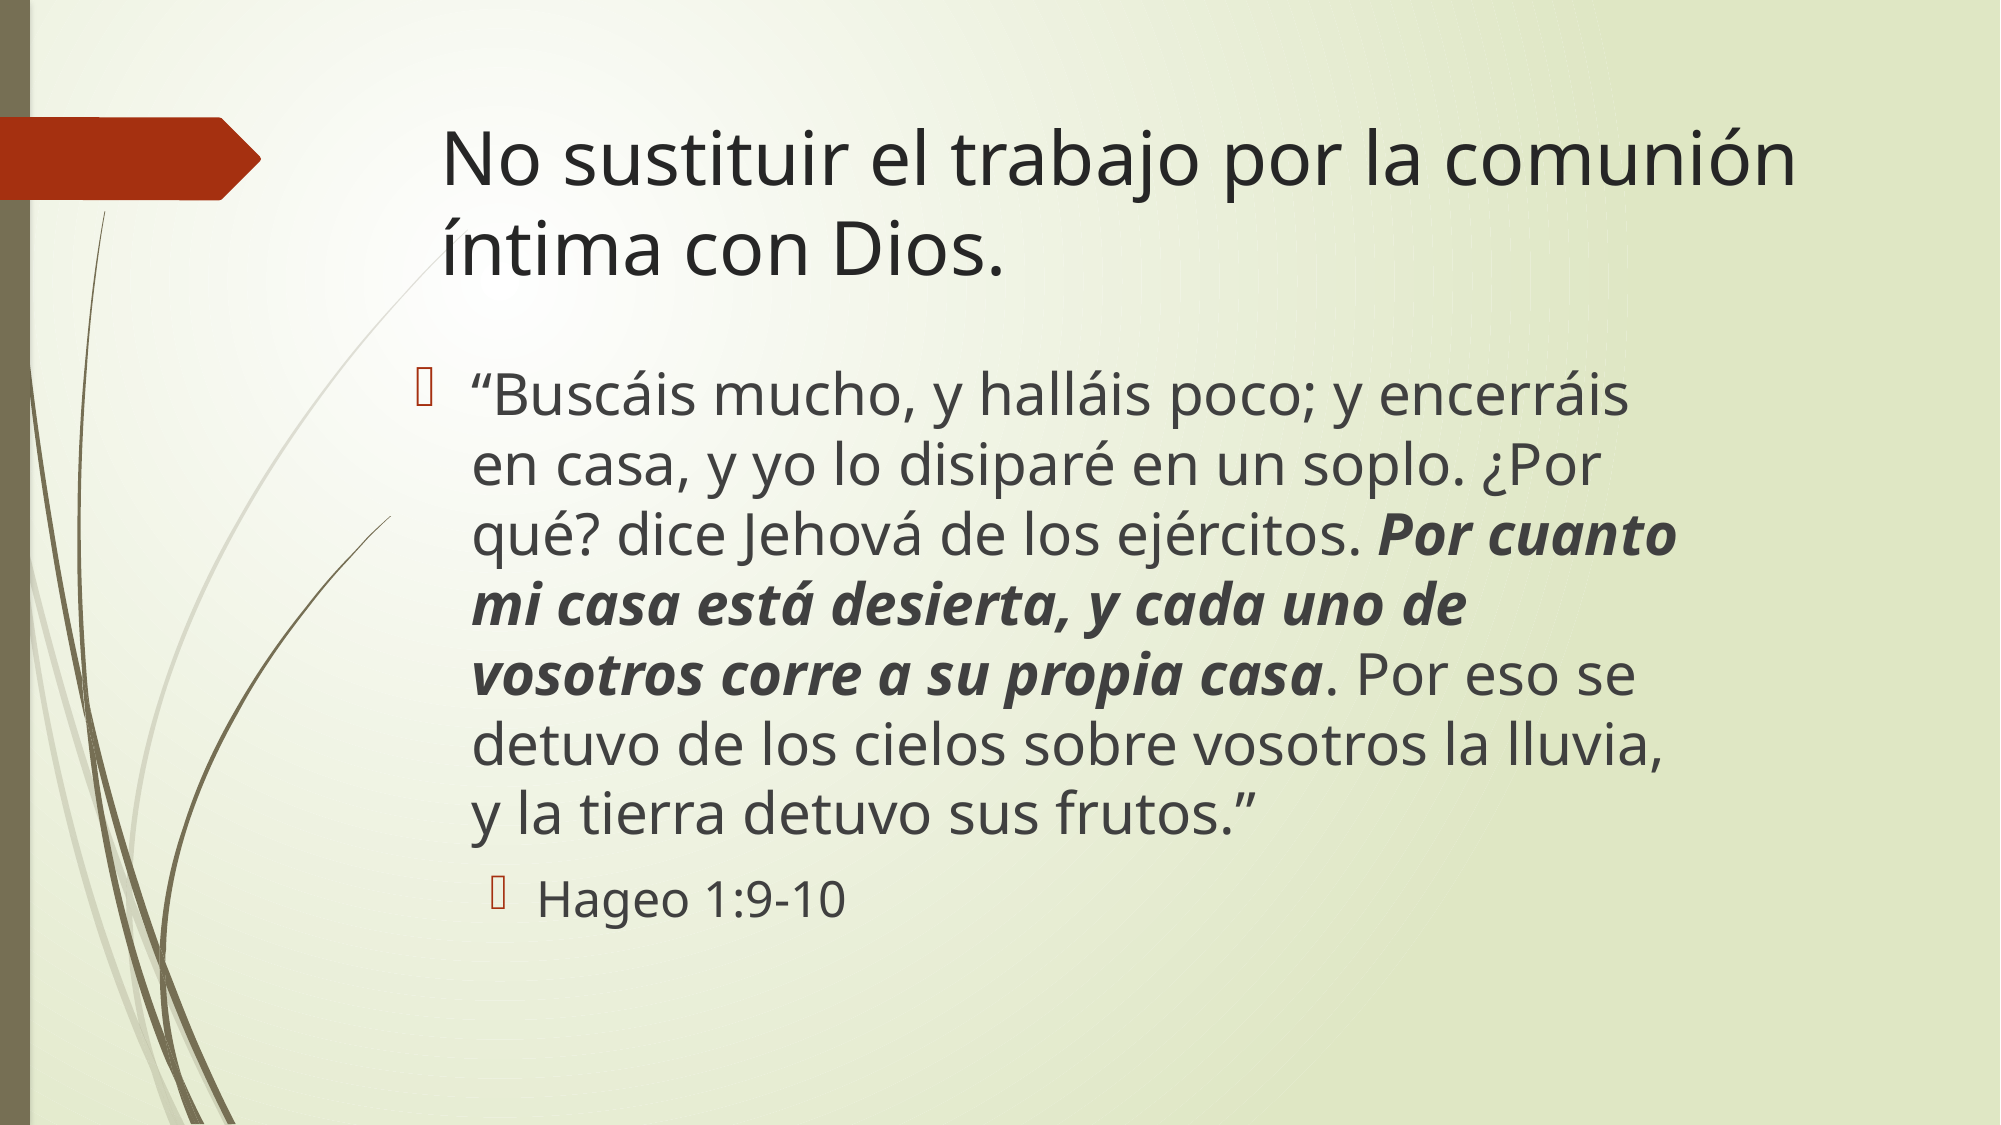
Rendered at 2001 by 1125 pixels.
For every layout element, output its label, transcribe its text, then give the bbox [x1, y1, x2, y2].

title No sustituir el trabajo por la comunión íntima con Dios. [425, 102, 1888, 313]
list “Buscáis mucho, y halláis poco; y encerráis en casa, y yo lo disiparé en un soplo. ¿Por qué? dice Jehová de los ejércitos. Por cuanto mi casa está desierta, y cada uno de vosotros corre a su propia casa. Por eso se detuvo de los cielos sobre vosotros la lluvia, y la tierra detuvo sus frutos.” Hageo 1:9-10 [399, 350, 1713, 1050]
